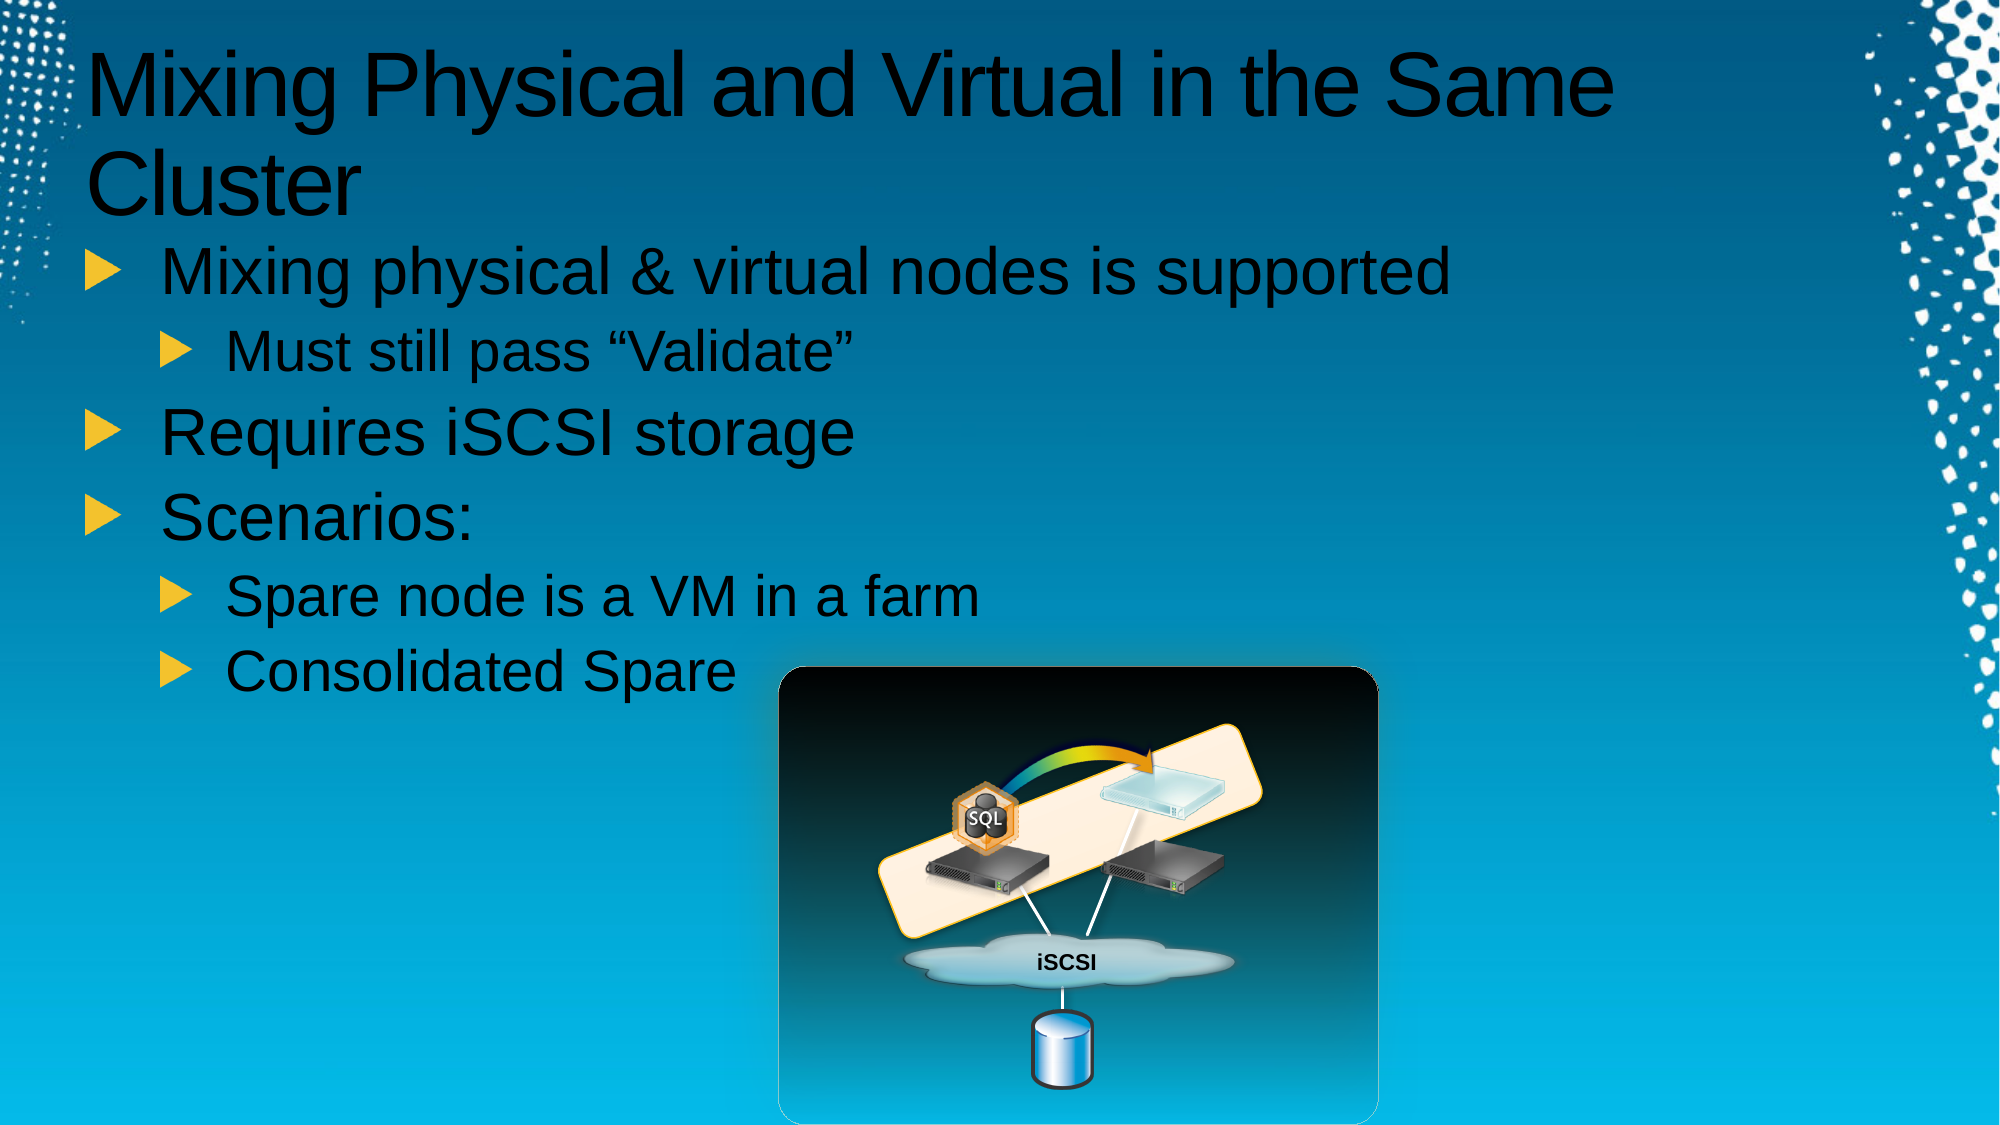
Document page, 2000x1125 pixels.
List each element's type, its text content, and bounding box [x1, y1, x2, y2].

picture [33, 0, 42, 10]
picture [1945, 213, 1955, 220]
picture [33, 88, 42, 97]
picture [1980, 460, 1987, 469]
picture [1889, 152, 1901, 166]
picture [86, 250, 119, 289]
picture [10, 69, 17, 78]
text_box [1139, 829, 1194, 837]
picture [1932, 235, 1943, 241]
picture [13, 41, 25, 49]
picture [1952, 502, 1967, 516]
picture [156, 150, 162, 214]
picture [1981, 604, 2000, 620]
picture [1973, 368, 1982, 380]
picture [1978, 517, 1987, 527]
picture [1994, 382, 2000, 391]
picture [1898, 188, 1912, 198]
picture [1935, 379, 1948, 391]
text_box [778, 722, 1379, 1125]
picture [263, 157, 284, 215]
picture [1925, 141, 1935, 155]
picture [886, 927, 1250, 996]
picture [1935, 431, 1946, 449]
text_box [1162, 723, 1263, 816]
picture [0, 155, 5, 163]
picture [31, 131, 37, 138]
picture [1914, 274, 1920, 291]
picture [18, 13, 26, 19]
picture [1948, 413, 1958, 424]
list Mixing physical & virtual nodes is supported Must still pass “Validate” Requires iSCSI storage Scenarios: Spare node is a VM in a farm Consolidated Spare [85, 237, 1914, 722]
picture [91, 152, 145, 215]
picture [1988, 691, 2000, 709]
picture [174, 168, 211, 215]
picture [1928, 399, 1939, 415]
picture [161, 577, 190, 611]
picture [161, 332, 190, 366]
picture [1963, 335, 1972, 344]
picture [28, 42, 36, 53]
picture [1930, 291, 1941, 297]
picture [1970, 426, 1980, 436]
text_box [878, 844, 987, 925]
picture [161, 652, 190, 686]
picture [11, 55, 21, 64]
picture [1990, 492, 2000, 505]
picture [6, 97, 12, 105]
picture [1991, 747, 2000, 765]
picture [1914, 164, 1923, 177]
picture [33, 116, 40, 124]
picture [1969, 625, 1985, 642]
picture [1920, 257, 1932, 264]
picture [1953, 301, 1962, 312]
picture [1915, 109, 1924, 119]
picture [1984, 349, 1992, 357]
picture [45, 16, 55, 24]
picture [1963, 589, 1976, 607]
picture [1926, 344, 1939, 358]
picture [1925, 87, 1941, 99]
picture [30, 14, 40, 23]
picture [1942, 269, 1953, 276]
picture [1958, 445, 1968, 460]
picture [1099, 839, 1225, 903]
picture [1955, 246, 1965, 256]
picture [924, 710, 1225, 903]
picture [86, 410, 119, 449]
picture [1922, 200, 1934, 207]
picture [1950, 359, 1960, 366]
picture [1892, 212, 1902, 216]
picture [1935, 0, 2000, 306]
picture [339, 168, 347, 214]
picture [1929, 27, 1945, 45]
picture [1972, 312, 1985, 322]
picture [1979, 657, 1995, 676]
picture [1968, 481, 1978, 492]
picture [1983, 404, 1992, 414]
picture [1991, 637, 2000, 652]
picture [1914, 308, 1929, 326]
picture [1972, 570, 1986, 583]
picture [41, 59, 48, 67]
picture [56, 47, 64, 55]
picture [16, 22, 23, 34]
picture [1919, 367, 1930, 378]
picture [1992, 438, 2000, 448]
picture [1946, 155, 1961, 167]
picture [43, 42, 49, 53]
picture [54, 76, 60, 83]
picture [1960, 392, 1970, 403]
picture [0, 40, 9, 45]
text_box [1024, 821, 1128, 885]
picture [1988, 547, 2000, 561]
picture [17, 129, 23, 136]
picture [42, 31, 53, 39]
picture [18, 0, 29, 6]
picture [1957, 187, 1971, 200]
picture [24, 72, 32, 79]
picture [3, 10, 11, 18]
picture [289, 167, 330, 215]
picture [1993, 321, 2000, 339]
picture [348, 167, 360, 176]
picture [29, 27, 38, 38]
picture [1911, 223, 1918, 230]
picture [1995, 582, 2000, 595]
picture [86, 495, 119, 534]
title Mixing Physical and Virtual in the Same Cluster [85, 37, 1914, 138]
picture [1921, 0, 1934, 8]
picture [55, 62, 62, 69]
picture [47, 0, 57, 10]
picture [1963, 535, 1977, 550]
picture [1982, 714, 1993, 729]
picture [1942, 465, 1958, 483]
picture [16, 143, 21, 151]
picture [0, 24, 9, 33]
picture [9, 84, 15, 91]
picture [1946, 525, 1956, 533]
picture [1938, 122, 1950, 133]
picture [1974, 683, 1985, 694]
picture [1031, 1009, 1095, 1089]
picture [58, 32, 66, 41]
picture [1963, 278, 1976, 291]
picture [1941, 324, 1952, 332]
picture [34, 101, 43, 111]
picture [26, 57, 34, 68]
picture [38, 74, 47, 80]
picture [1935, 177, 1945, 189]
picture [1955, 557, 1965, 573]
picture [221, 167, 257, 215]
